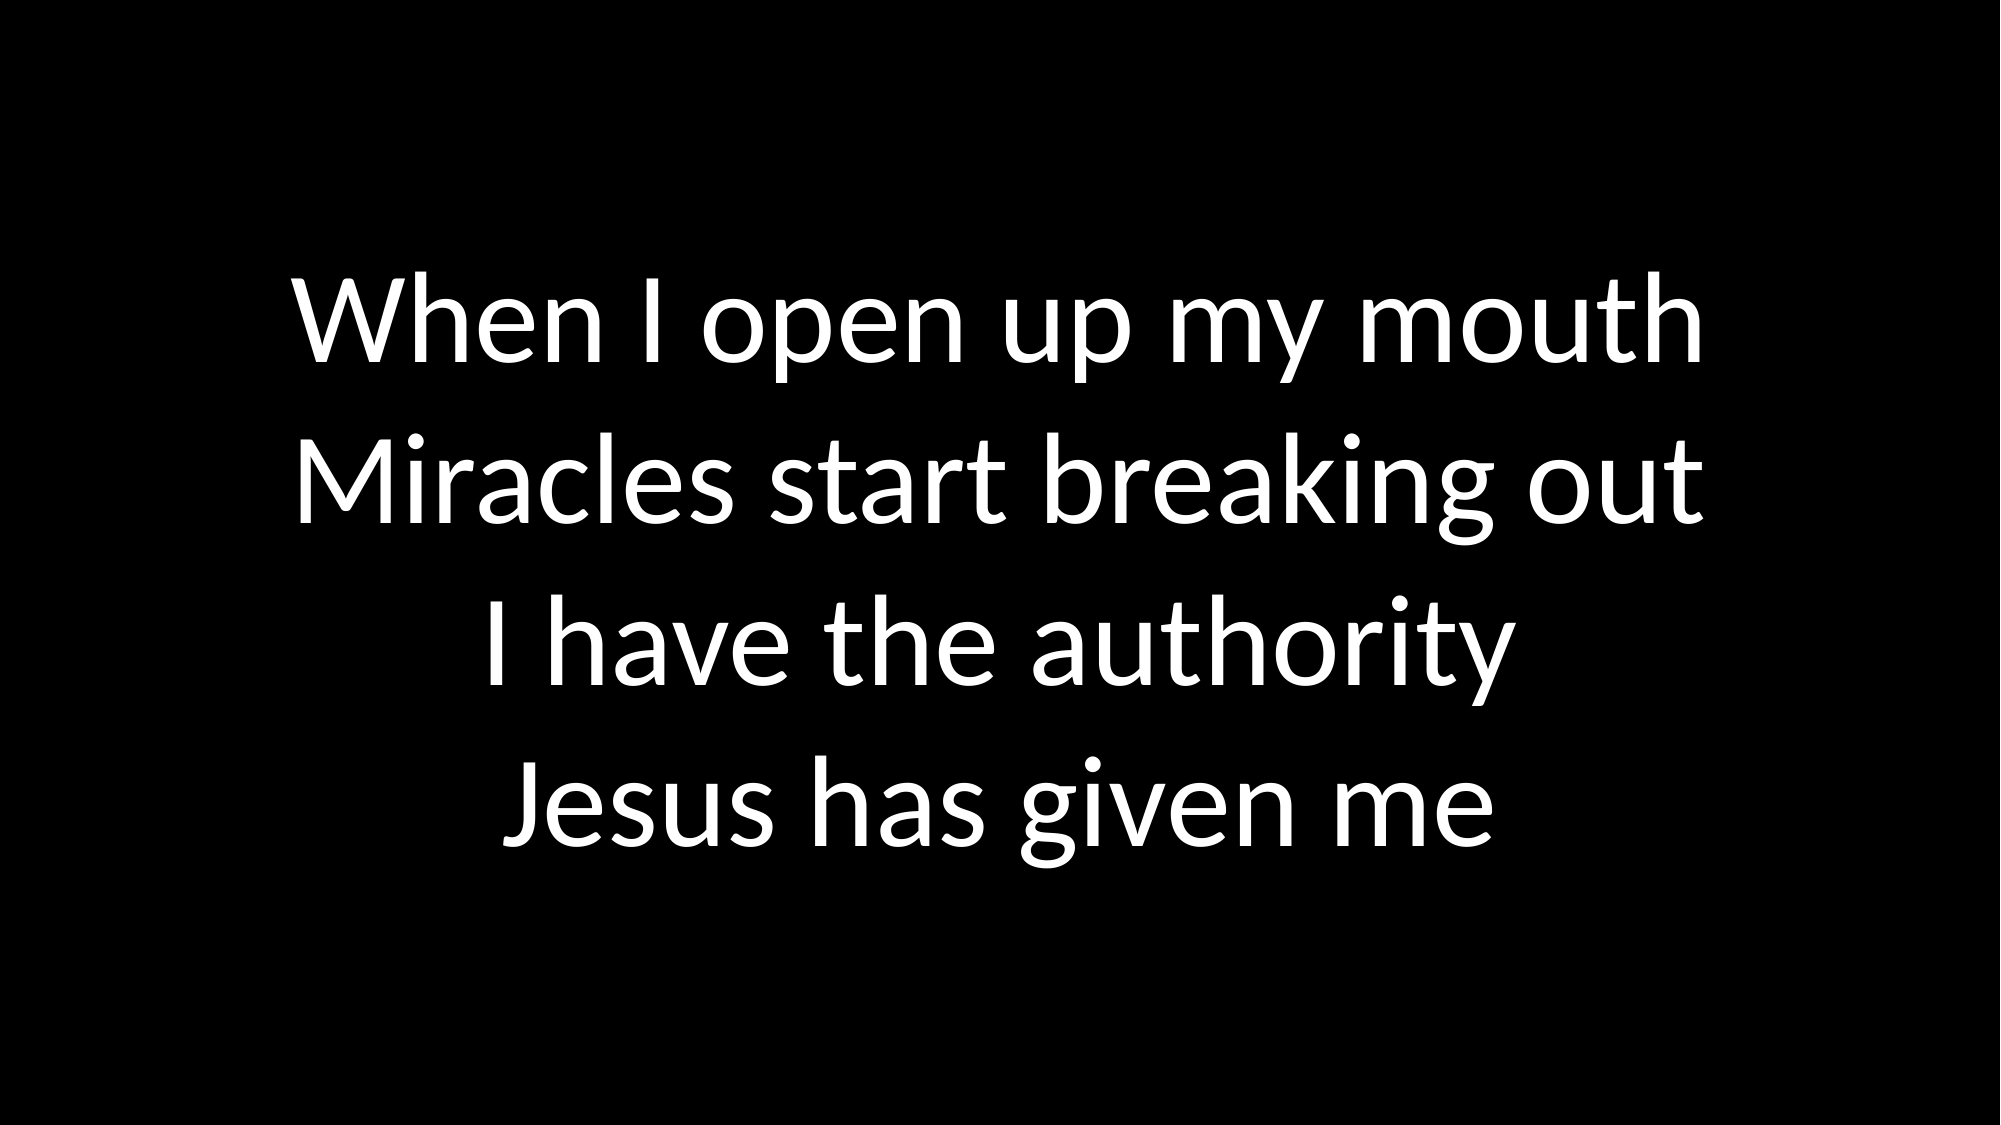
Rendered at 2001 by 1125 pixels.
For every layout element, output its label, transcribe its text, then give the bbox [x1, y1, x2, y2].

list When I open up my mouth Miracles start breaking out I have the authority Jesus has given me [0, 0, 2000, 1125]
